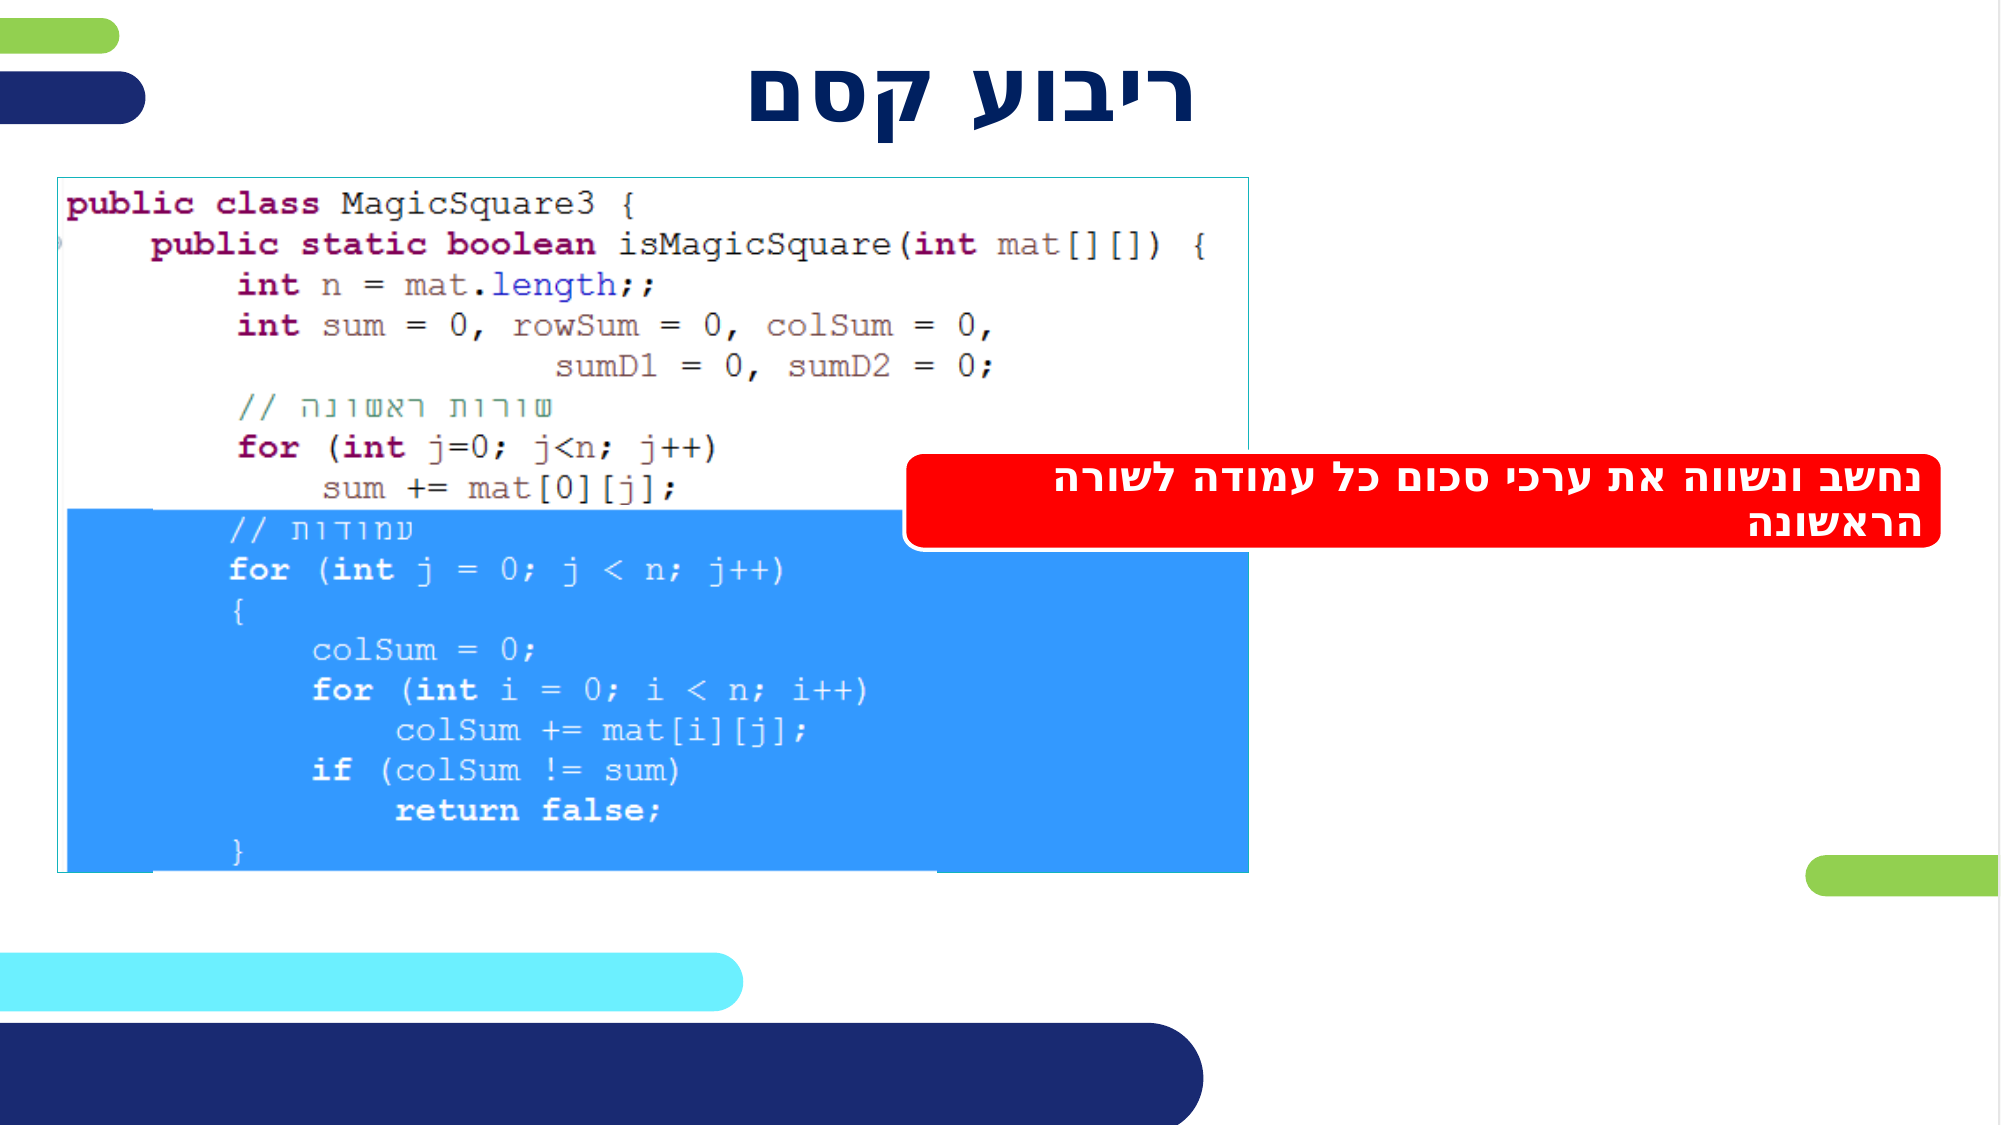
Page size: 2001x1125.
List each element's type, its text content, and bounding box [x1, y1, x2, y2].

text_box נחשב ונשווה את ערכי סכום כל עמודה לשורה הראשונה [1254, 449, 1945, 552]
title ריבוע קסם [168, 25, 1776, 144]
picture [57, 177, 1250, 873]
